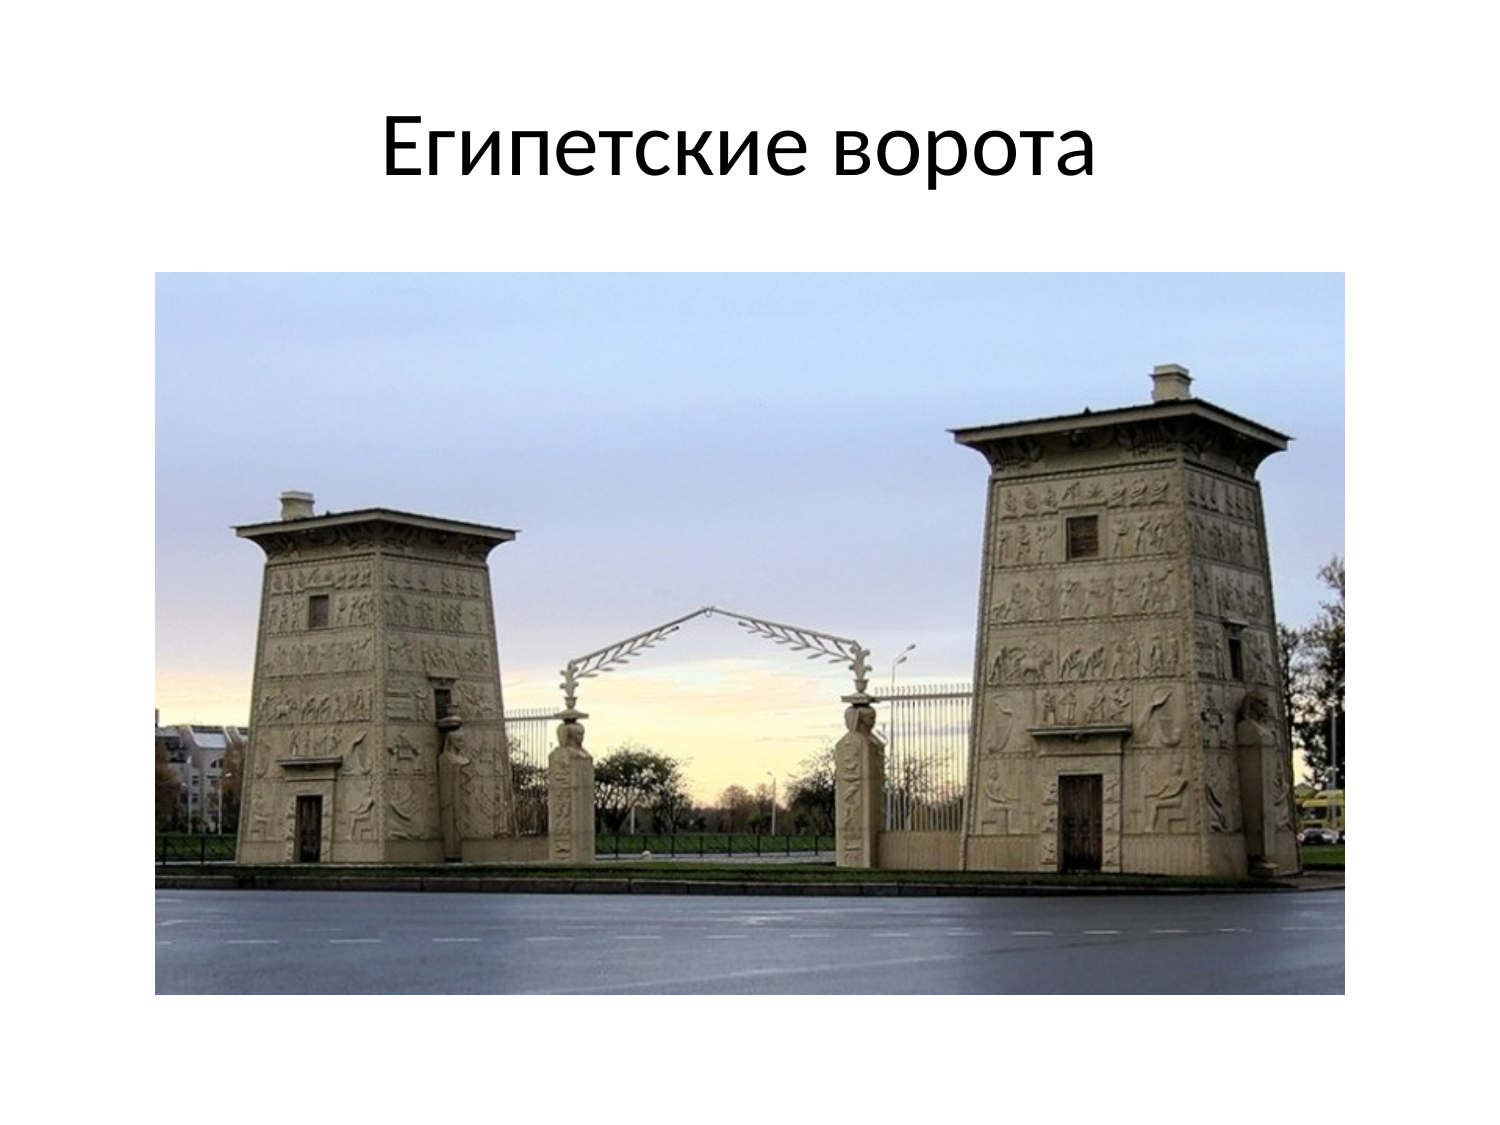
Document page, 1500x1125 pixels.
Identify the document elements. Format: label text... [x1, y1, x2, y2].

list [155, 272, 1345, 995]
title Египетские ворота [75, 45, 1425, 233]
